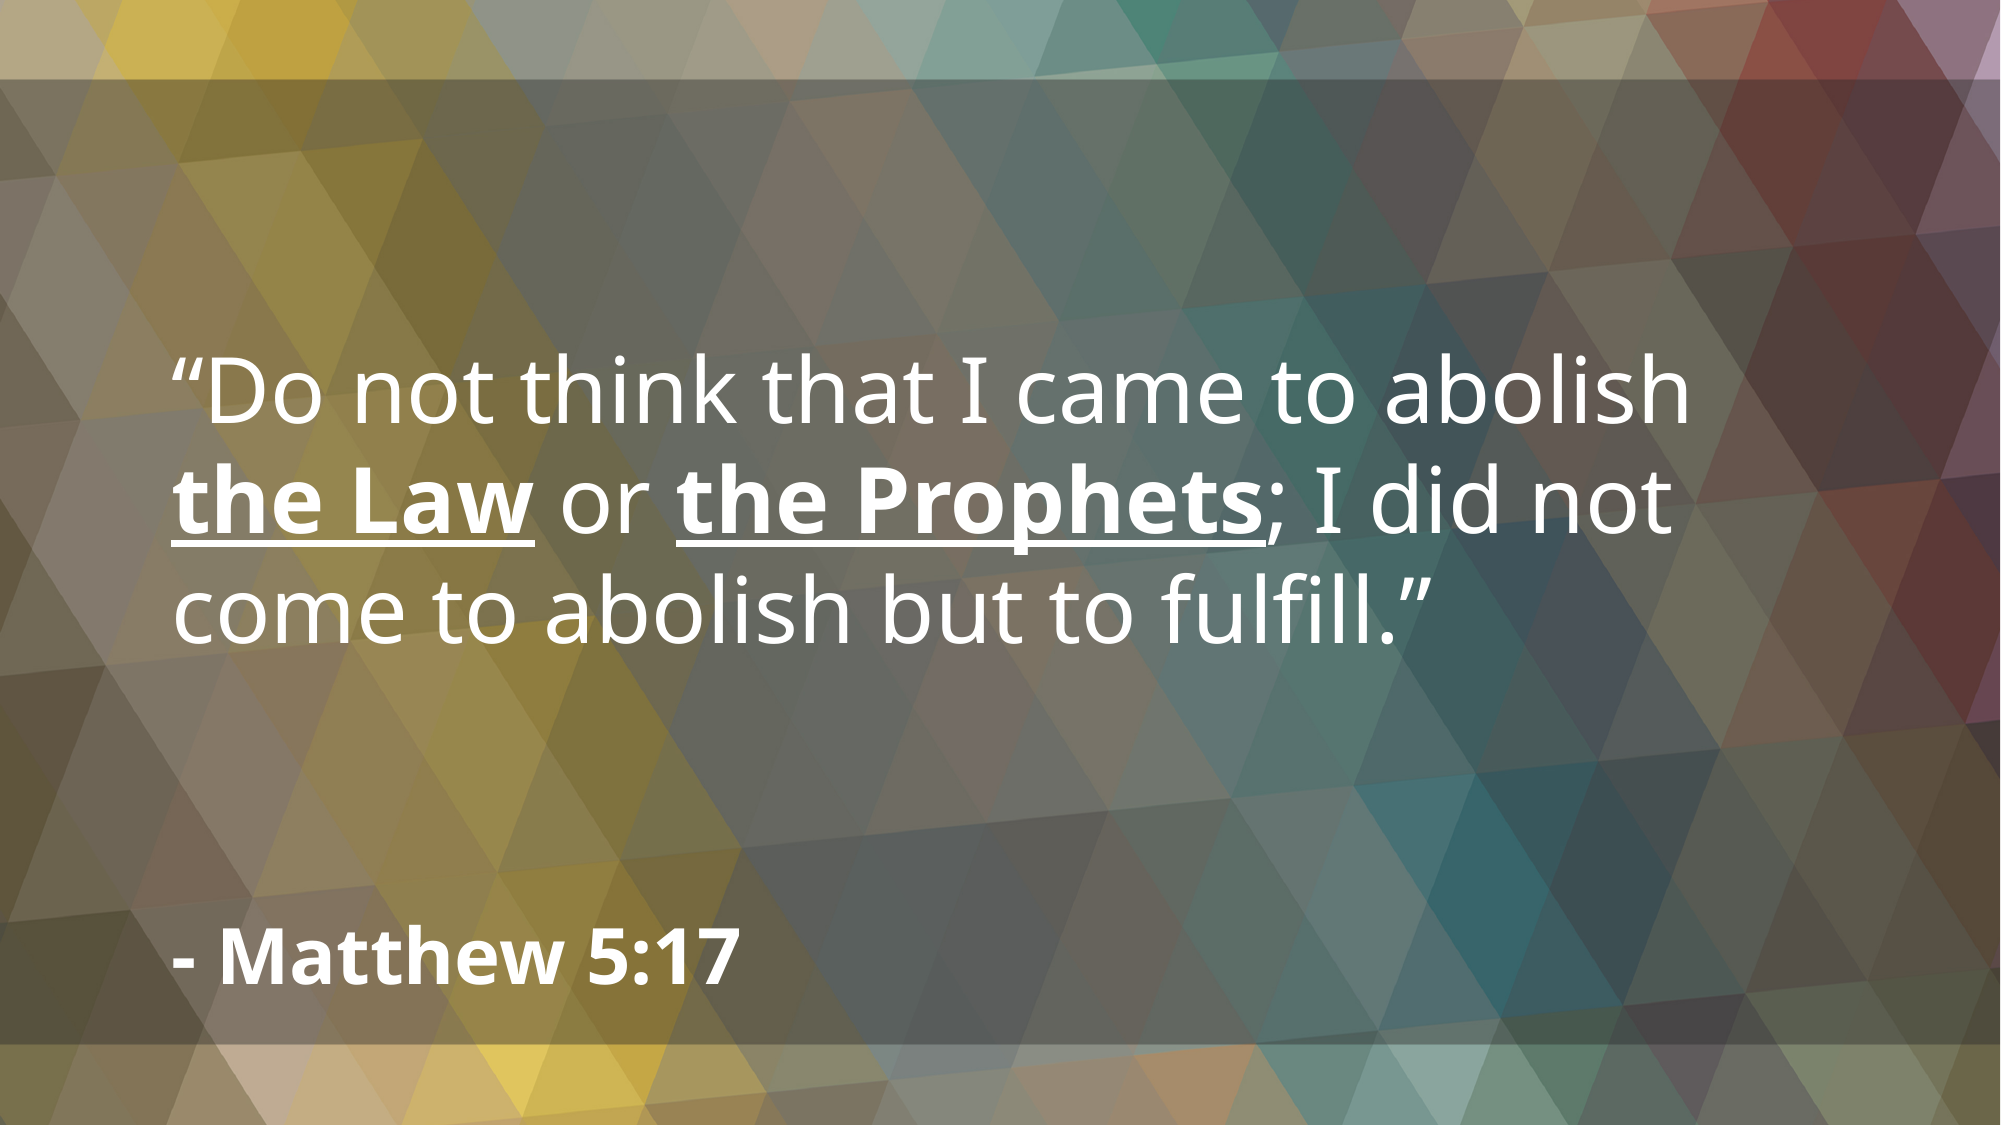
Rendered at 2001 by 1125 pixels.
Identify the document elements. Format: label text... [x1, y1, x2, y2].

picture [0, 0, 2001, 1125]
list “Do not think that I came to abolish the Law or the Prophets; I did not come to abolish but to fulfill.” [156, 93, 1791, 899]
list - Matthew 5:17 [156, 898, 1066, 1014]
